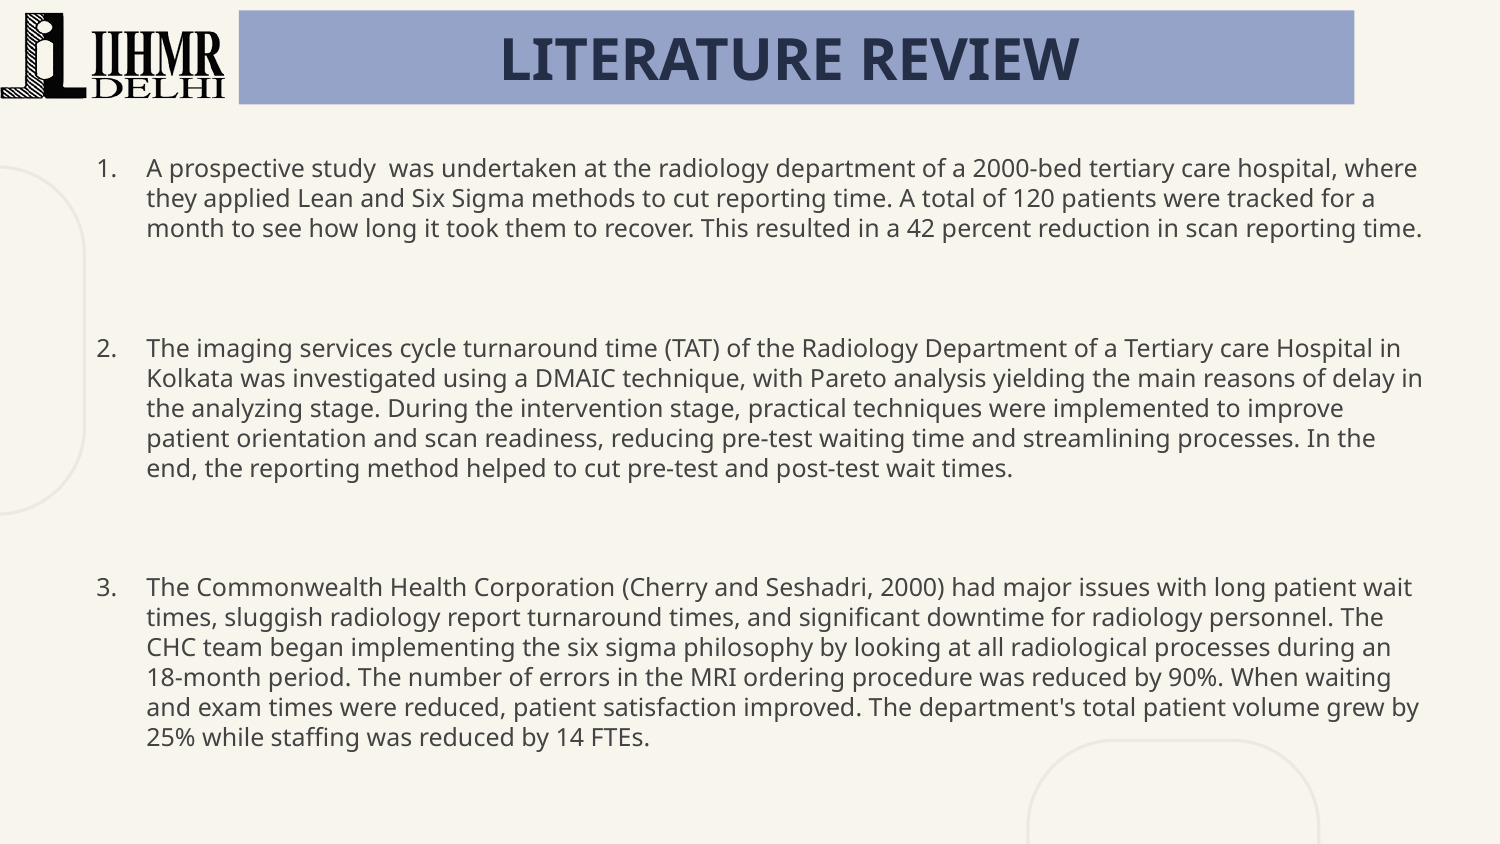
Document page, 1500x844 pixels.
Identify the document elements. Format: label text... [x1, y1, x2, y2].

list A prospective study was undertaken at the radiology department of a 2000-bed tertiary care hospital, where they applied Lean and Six Sigma methods to cut reporting time. A total of 120 patients were tracked for a month to see how long it took them to recover. This resulted in a 42 percent reduction in scan reporting time. The imaging services cycle turnaround time (TAT) of the Radiology Department of a Tertiary care Hospital in Kolkata was investigated using a DMAIC technique, with Pareto analysis yielding the main reasons of delay in the analyzing stage. During the intervention stage, practical techniques were implemented to improve patient orientation and scan readiness, reducing pre-test waiting time and streamlining processes. In the end, the reporting method helped to cut pre-test and post-test wait times. The Commonwealth Health Corporation (Cherry and Seshadri, 2000) had major issues with long patient wait times, sluggish radiology report turnaround times, and significant downtime for radiology personnel. The CHC team began implementing the six sigma philosophy by looking at all radiological processes during an 18-month period. The number of errors in the MRI ordering procedure was reduced by 90%. When waiting and exam times were reduced, patient satisfaction improved. The department's total patient volume grew by 25% while staffing was reduced by 14 FTEs. [56, 137, 1451, 814]
title LITERATURE REVIEW [240, 10, 1355, 105]
picture [0, 10, 240, 100]
